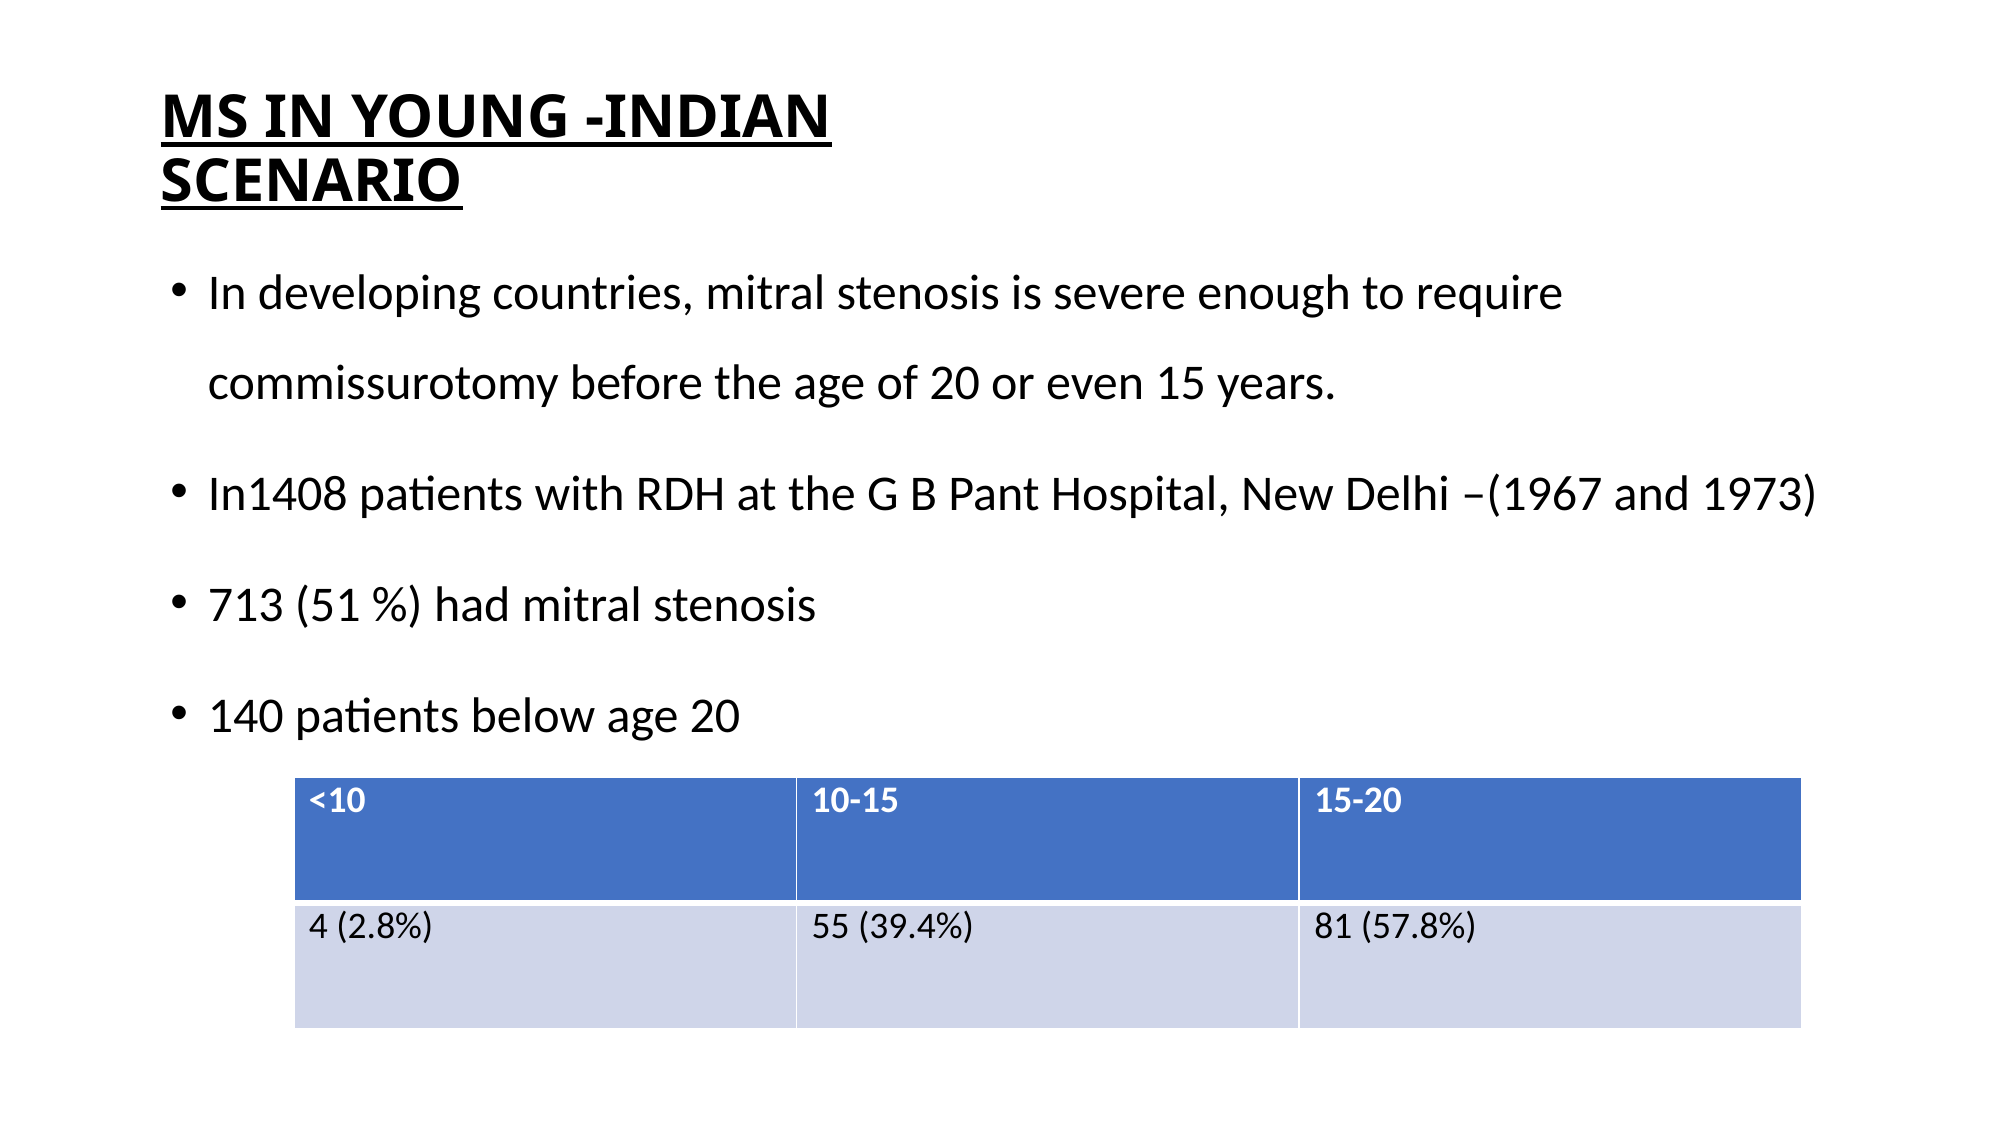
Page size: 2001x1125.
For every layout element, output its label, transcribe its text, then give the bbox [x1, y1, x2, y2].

list In developing countries, mitral stenosis is severe enough to require commissurotomy before the age of 20 or even 15 years. In1408 patients with RDH at the G B Pant Hospital, New Delhi –(1967 and 1973) 713 (51 %) had mitral stenosis 140 patients below age 20 [155, 222, 1881, 827]
table_header <10 [295, 778, 796, 900]
table_cell 4 (2.8%) [295, 906, 796, 1028]
table_header 15-20 [1300, 778, 1801, 900]
title MS IN YOUNG -INDIAN SCENARIO [145, 78, 1149, 222]
table_header 10-15 [797, 778, 1298, 900]
table_cell 81 (57.8%) [1300, 906, 1801, 1028]
table_cell 55 (39.4%) [797, 906, 1298, 1028]
